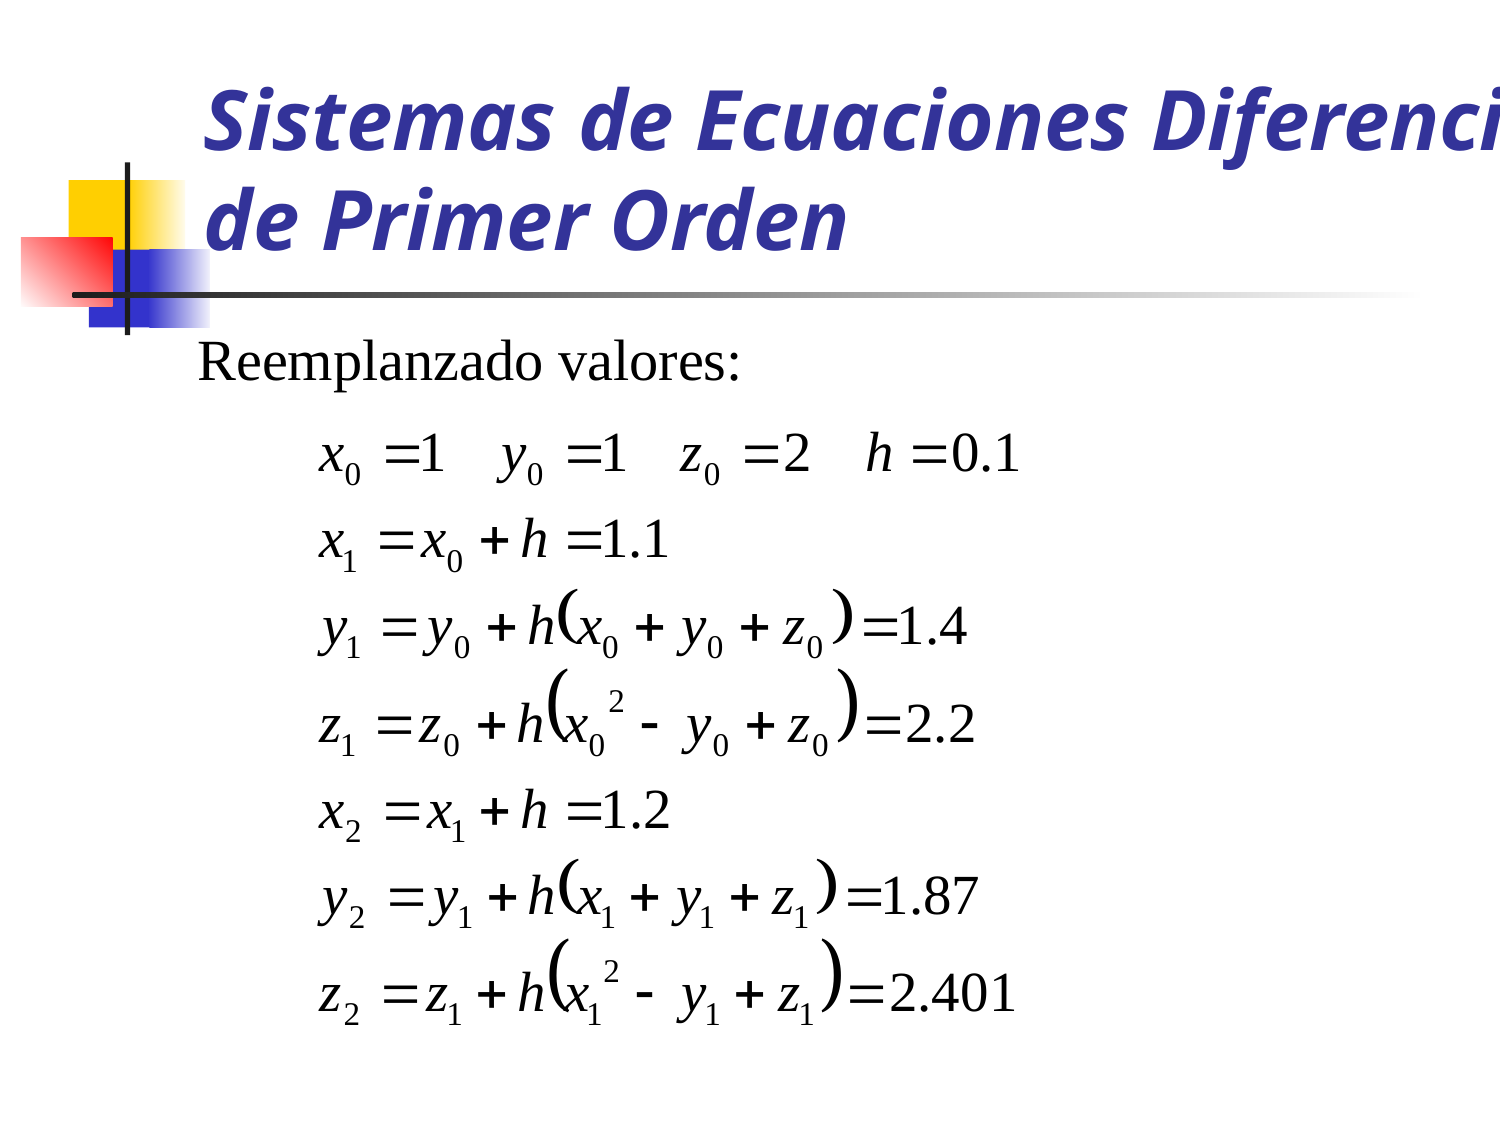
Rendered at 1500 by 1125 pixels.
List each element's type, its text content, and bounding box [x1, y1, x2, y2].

title Sistemas de Ecuaciones Diferenciales de Primer Orden [188, 34, 1500, 276]
text_box Reemplanzado valores: [183, 314, 1421, 400]
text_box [308, 415, 1030, 1040]
